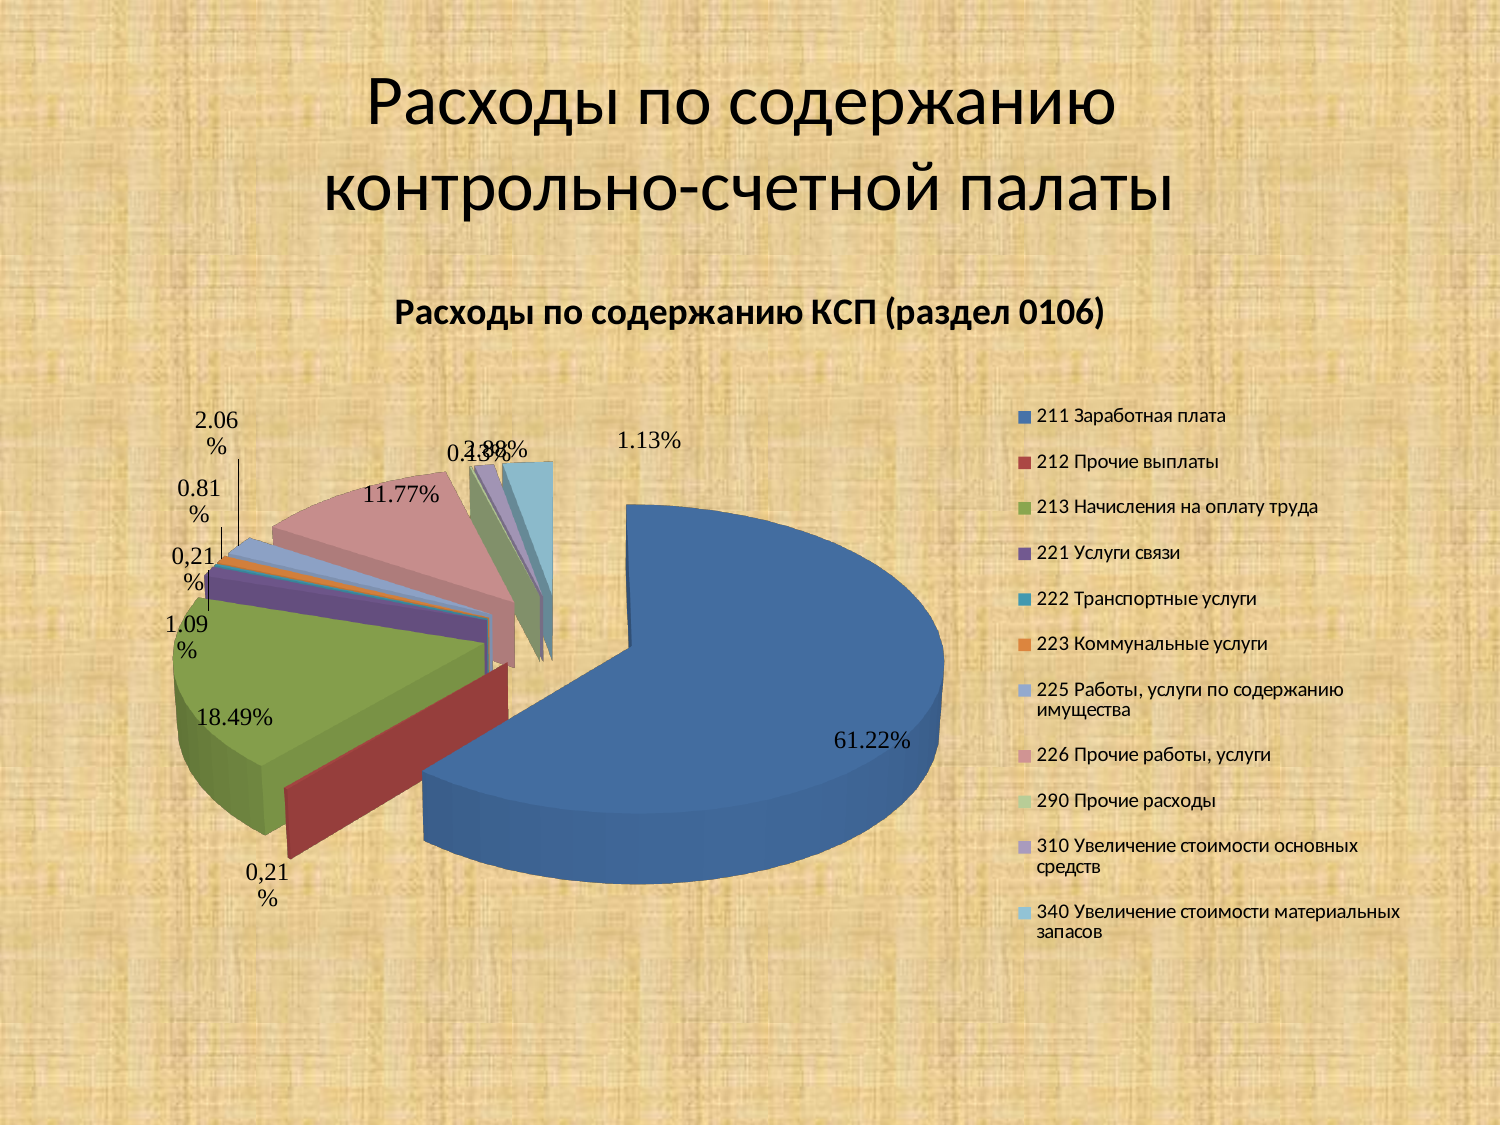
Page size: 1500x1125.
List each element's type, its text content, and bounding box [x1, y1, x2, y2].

title Расходы по содержанию контрольно-счетной палаты [75, 45, 1425, 233]
chart [74, 262, 1426, 1006]
picture [0, 0, 1500, 1125]
